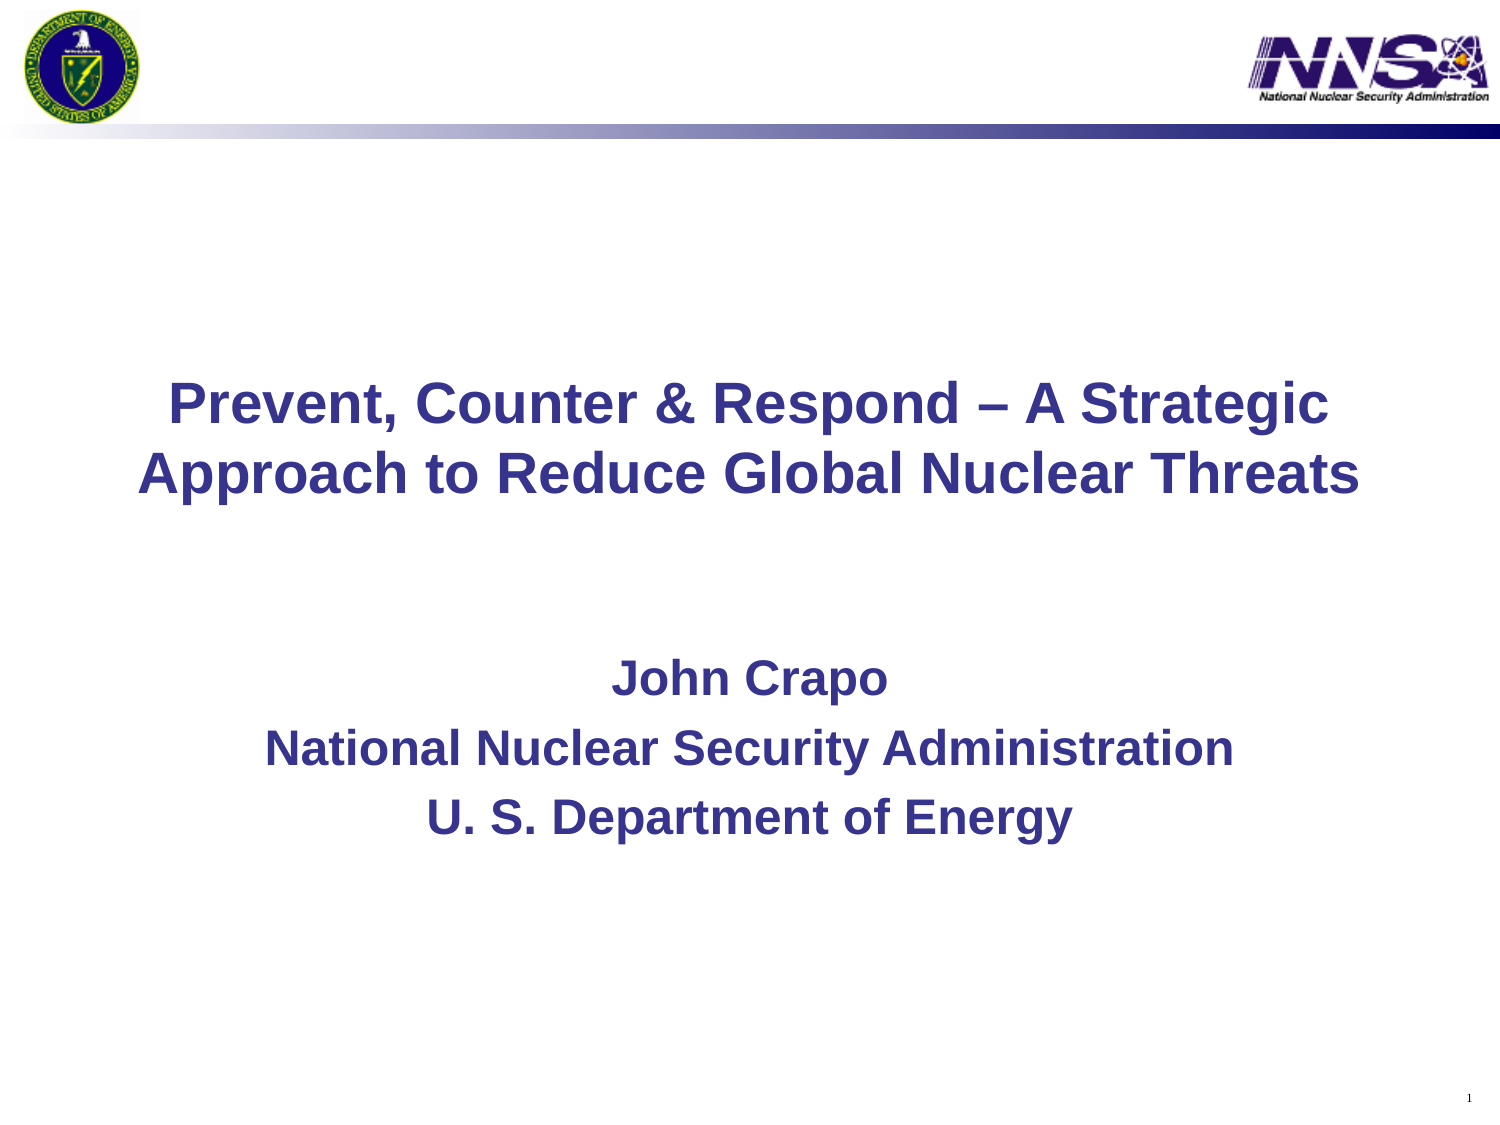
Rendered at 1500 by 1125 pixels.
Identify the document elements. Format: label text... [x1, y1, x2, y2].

title Prevent, Counter & Respond – A Strategic Approach to Reduce Global Nuclear Threats [112, 356, 1388, 584]
subtitle John Crapo National Nuclear Security Administration U. S. Department of Energy [224, 637, 1276, 926]
picture [1246, 33, 1492, 104]
picture [24, 10, 140, 125]
